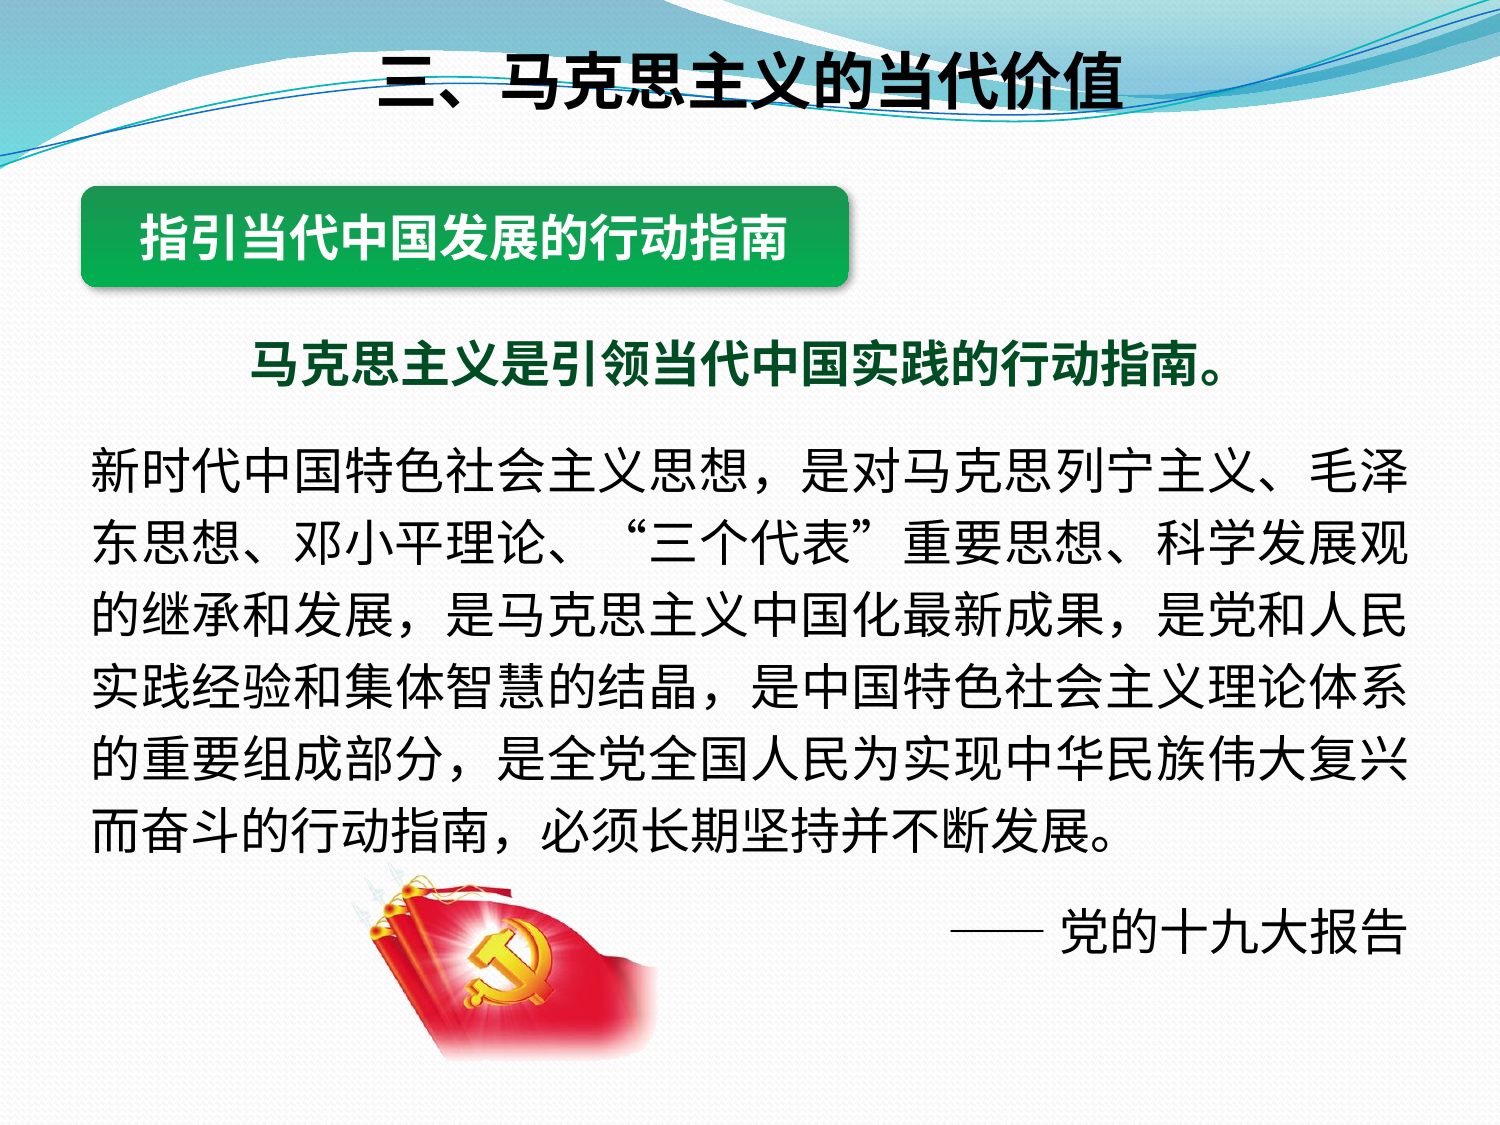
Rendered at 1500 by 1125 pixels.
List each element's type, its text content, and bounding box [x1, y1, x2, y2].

picture [347, 849, 671, 1062]
text_box 三、马克思主义的当代价值 [0, 34, 1500, 125]
text_box 马克思主义是引领当代中国实践的行动指南。 [176, 312, 1324, 400]
text_box 指引当代中国发展的行动指南 [80, 185, 849, 288]
text_box 新时代中国特色社会主义思想，是对马克思列宁主义、毛泽东思想、邓小平理论、“三个代表”重要思想、科学发展观的继承和发展，是马克思主义中国化最新成果，是党和人民实践经验和集体智慧的结晶，是中国特色社会主义理论体系的重要组成部分，是全党全国人民为实现中华民族伟大复兴而奋斗的行动指南，必须长期坚持并不断发展。 ——党的十九大报告 [75, 420, 1425, 968]
